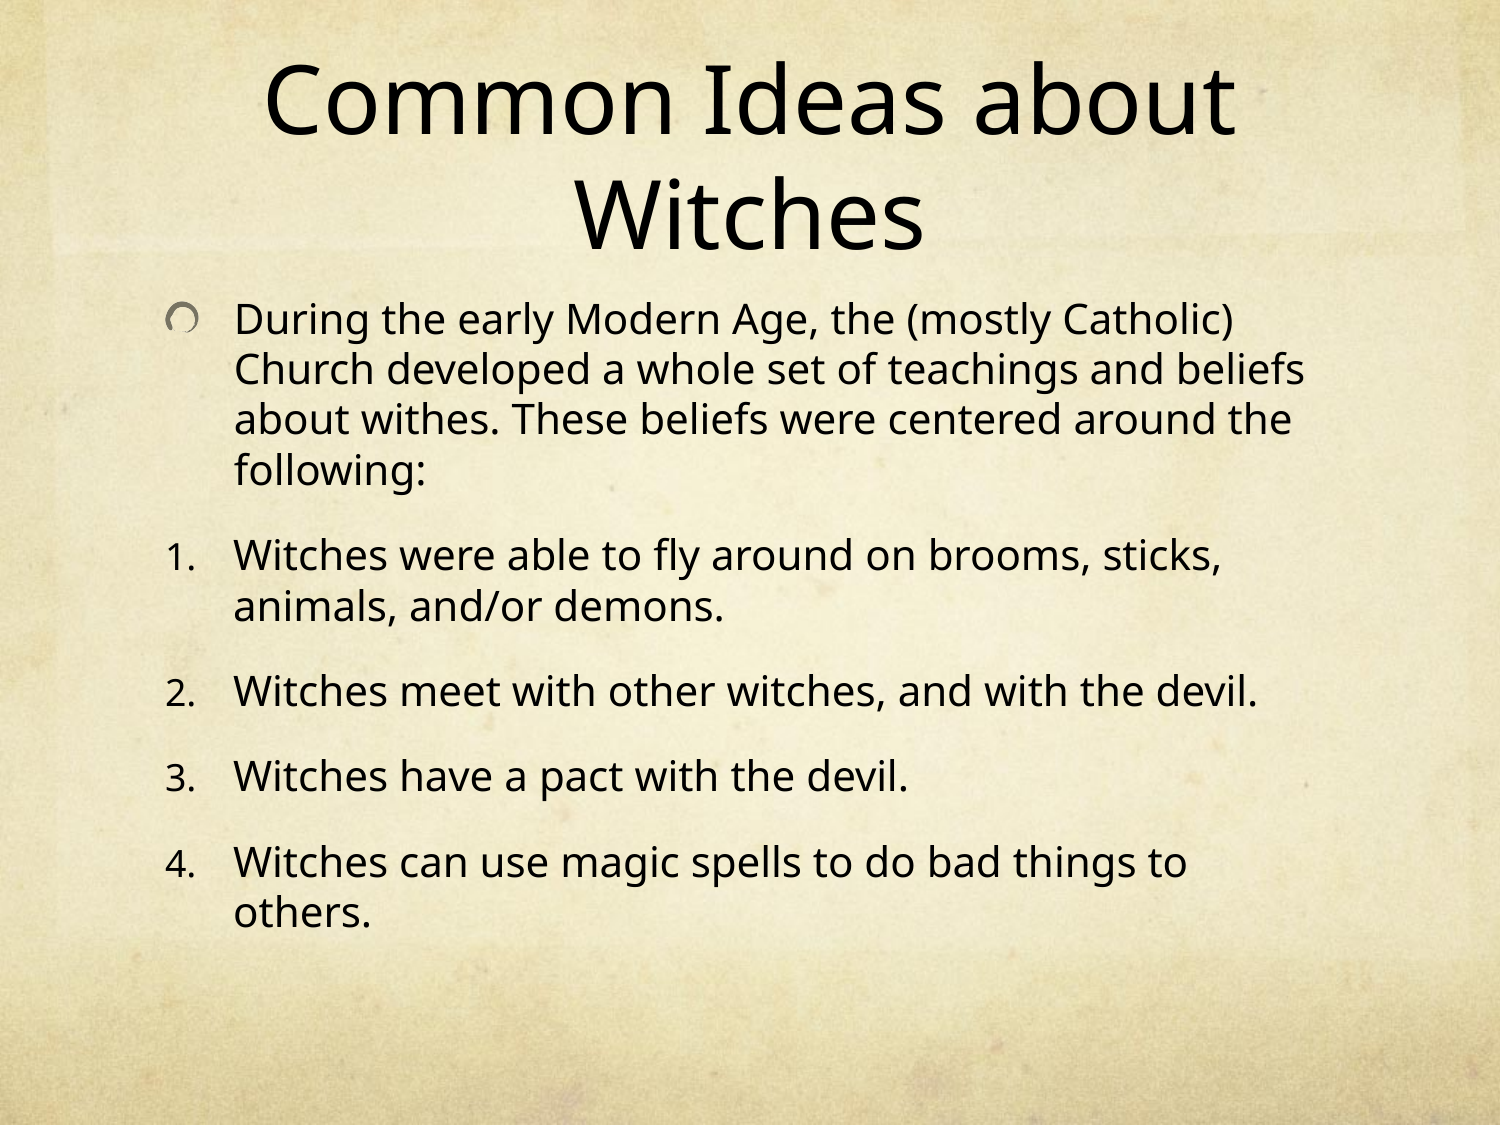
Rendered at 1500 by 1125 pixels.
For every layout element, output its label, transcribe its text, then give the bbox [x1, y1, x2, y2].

title Common Ideas about Witches [150, 82, 1350, 225]
picture [0, 0, 1500, 1125]
list During the early Modern Age, the (mostly Catholic) Church developed a whole set of teachings and beliefs about withes. These beliefs were centered around the following: Witches were able to fly around on brooms, sticks, animals, and/or demons. Witches meet with other witches, and with the devil. Witches have a pact with the devil. Witches can use magic spells to do bad things to others. [150, 284, 1350, 950]
